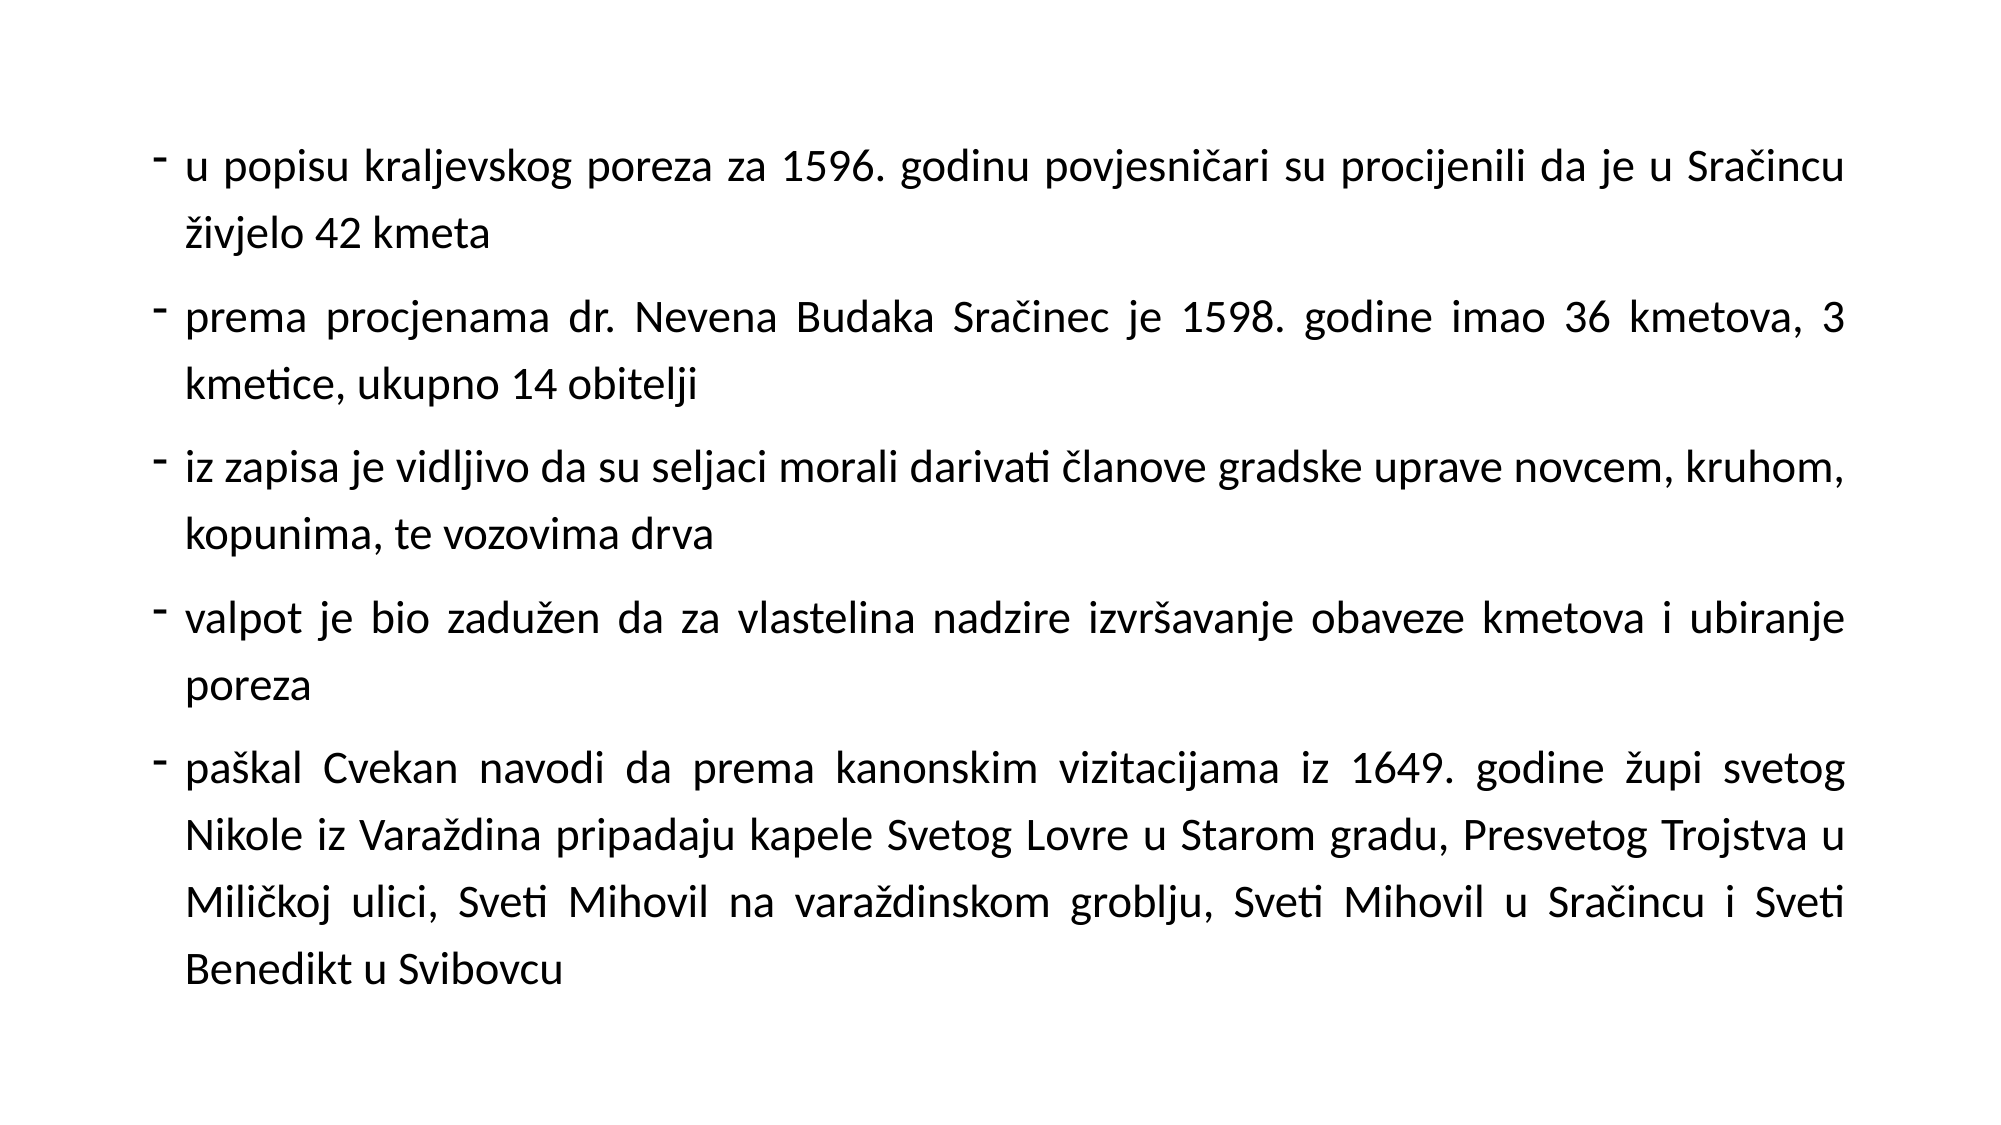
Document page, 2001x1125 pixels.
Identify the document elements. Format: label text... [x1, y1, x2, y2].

list u popisu kraljevskog poreza za 1596. godinu povjesničari su procijenili da je u Sračincu živjelo 42 kmeta prema procjenama dr. Nevena Budaka Sračinec je 1598. godine imao 36 kmetova, 3 kmetice, ukupno 14 obitelji iz zapisa je vidljivo da su seljaci morali darivati članove gradske uprave novcem, kruhom, kopunima, te vozovima drva valpot je bio zadužen da za vlastelina nadzire izvršavanje obaveze kmetova i ubiranje poreza paškal Cvekan navodi da prema kanonskim vizitacijama iz 1649. godine župi svetog Nikole iz Varaždina pripadaju kapele Svetog Lovre u Starom gradu, Presvetog Trojstva u Miličkoj ulici, Sveti Mihovil na varaždinskom groblju, Sveti Mihovil u Sračincu i Sveti Benedikt u Svibovcu [137, 116, 1863, 1009]
